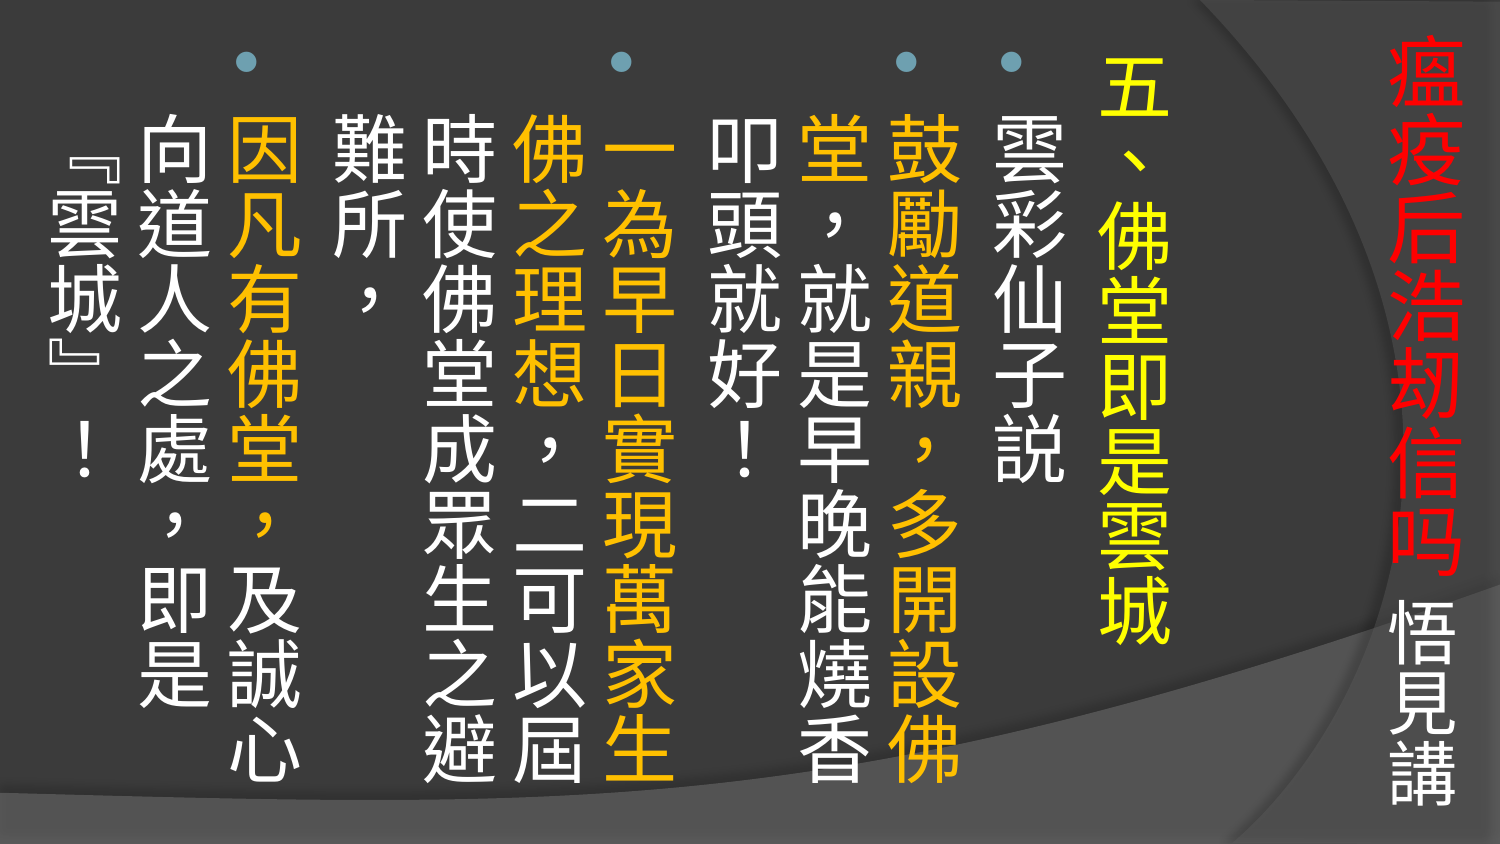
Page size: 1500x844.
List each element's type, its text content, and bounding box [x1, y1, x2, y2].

list 五、佛堂即是雲城 雲彩仙子説 鼓勵道親，多開設佛堂，就是早晚能燒香叩頭就好！ 一為早日實現萬家生佛之理想，二可以屆時使佛堂成眾生之避難所， 因凡有佛堂，及誠心向道人之處，即是『雲城』！ [29, 27, 1365, 820]
title 瘟疫后浩刼信吗 悟見講 [1364, 21, 1483, 820]
